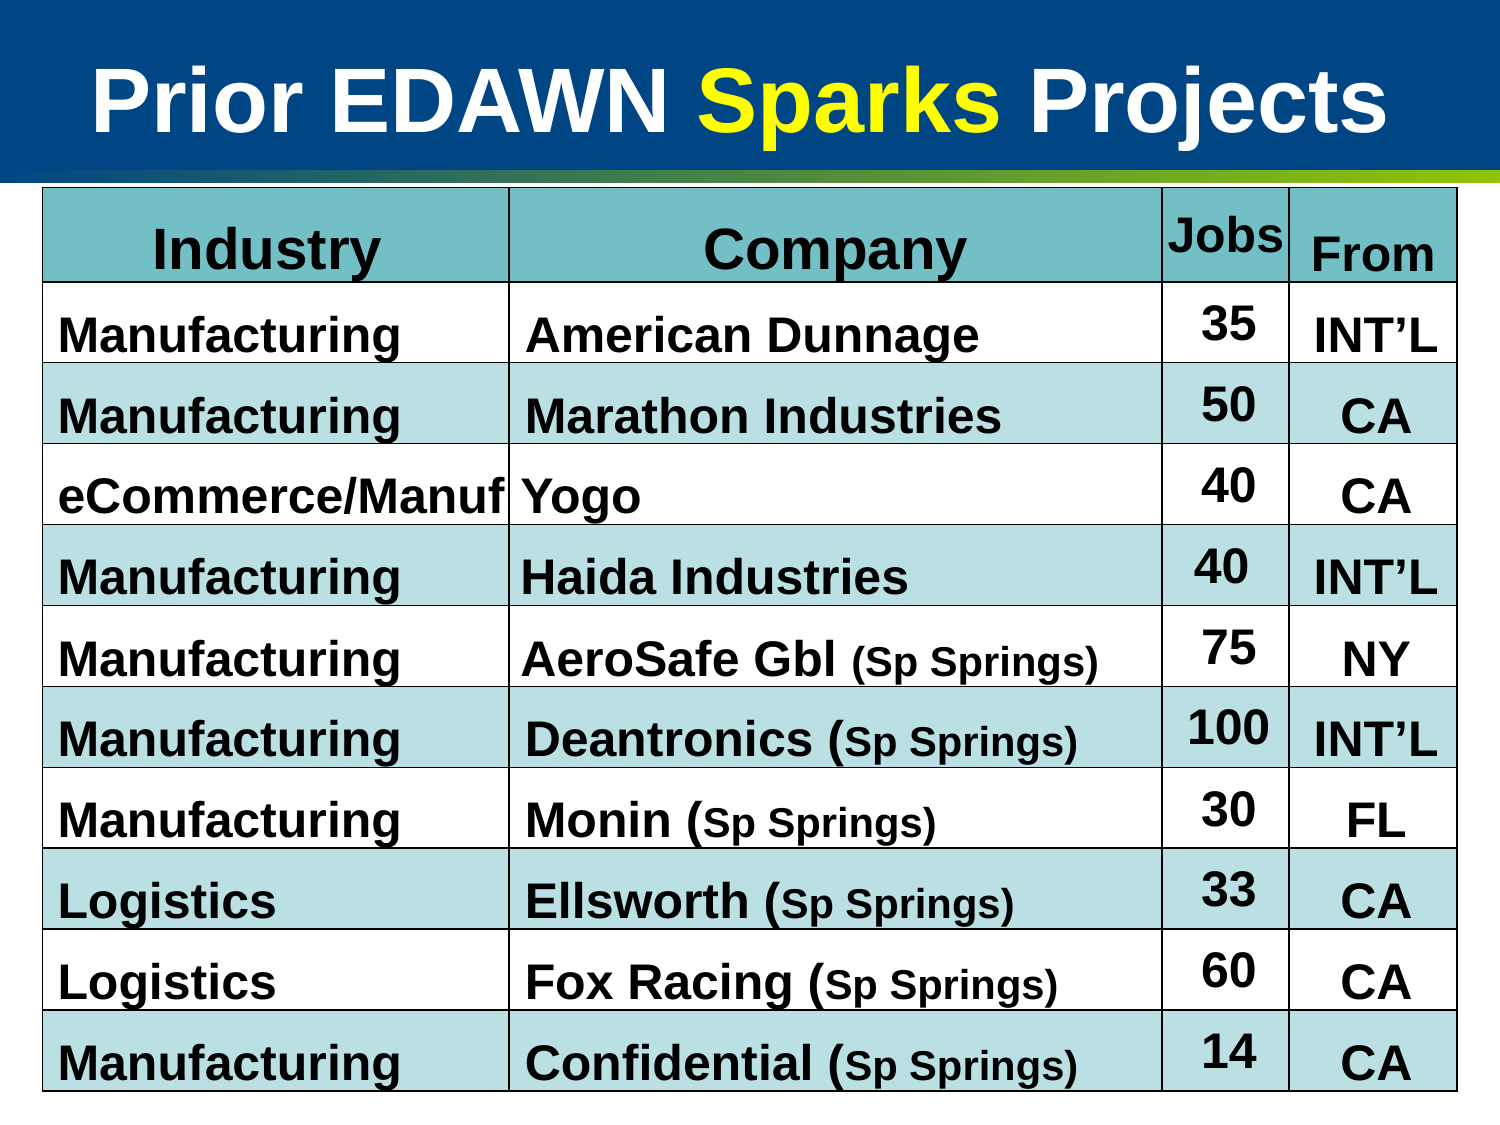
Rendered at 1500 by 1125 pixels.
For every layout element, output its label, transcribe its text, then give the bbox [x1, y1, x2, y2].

table_cell Manufacturing [43, 525, 508, 605]
table_cell INT’L [1290, 525, 1456, 605]
table_cell Deantronics (Sp Springs) [510, 687, 1161, 767]
table_cell 40 [1163, 525, 1288, 605]
table_cell INT’L [1290, 283, 1456, 362]
table_header Industry [43, 188, 508, 281]
table_cell CA [1290, 363, 1456, 443]
table_cell eCommerce/Manuf [43, 444, 508, 524]
table_cell 33 [1163, 849, 1288, 928]
table_cell Manufacturing [43, 363, 508, 443]
table_cell INT’L [1290, 687, 1456, 767]
table_cell CA [1290, 930, 1456, 1009]
table_cell CA [1290, 849, 1456, 928]
table_cell Ellsworth (Sp Springs) [510, 849, 1161, 928]
text_box [0, 928, 1500, 1115]
table_cell NY [1290, 606, 1456, 686]
table_cell Fox Racing (Sp Springs) [510, 930, 1161, 1009]
table_cell Monin (Sp Springs) [510, 768, 1161, 847]
table_cell Yogo [510, 444, 1161, 524]
table_cell AeroSafe Gbl (Sp Springs) [510, 606, 1161, 686]
table_cell 14 [1163, 1011, 1288, 1090]
table_cell Manufacturing [43, 768, 508, 847]
table_cell CA [1290, 1011, 1456, 1090]
table_cell 100 [1163, 687, 1288, 767]
table_cell CA [1290, 444, 1456, 524]
table_cell Manufacturing [43, 606, 508, 686]
table_cell 35 [1163, 283, 1288, 362]
table_cell Logistics [43, 930, 508, 1009]
table_cell 40 [1163, 444, 1288, 524]
table_cell Marathon Industries [510, 363, 1161, 443]
table_header From [1290, 188, 1456, 281]
table_header Company [510, 188, 1161, 281]
table_cell 30 [1163, 768, 1288, 847]
table_cell 75 [1163, 606, 1288, 686]
title Prior EDAWN Sparks Projects [74, 4, 1500, 188]
table_cell Manufacturing [43, 283, 508, 362]
table_cell 50 [1163, 363, 1288, 443]
table_cell Logistics [43, 849, 508, 928]
table_cell Haida Industries [510, 525, 1161, 605]
table_cell American Dunnage [510, 283, 1161, 362]
table_cell Manufacturing [43, 687, 508, 767]
table_cell FL [1290, 768, 1456, 847]
table_header Jobs [1163, 188, 1288, 281]
table_cell Confidential (Sp Springs) [510, 1011, 1161, 1090]
table_cell Manufacturing [43, 1011, 508, 1090]
table_cell 60 [1163, 930, 1288, 1009]
